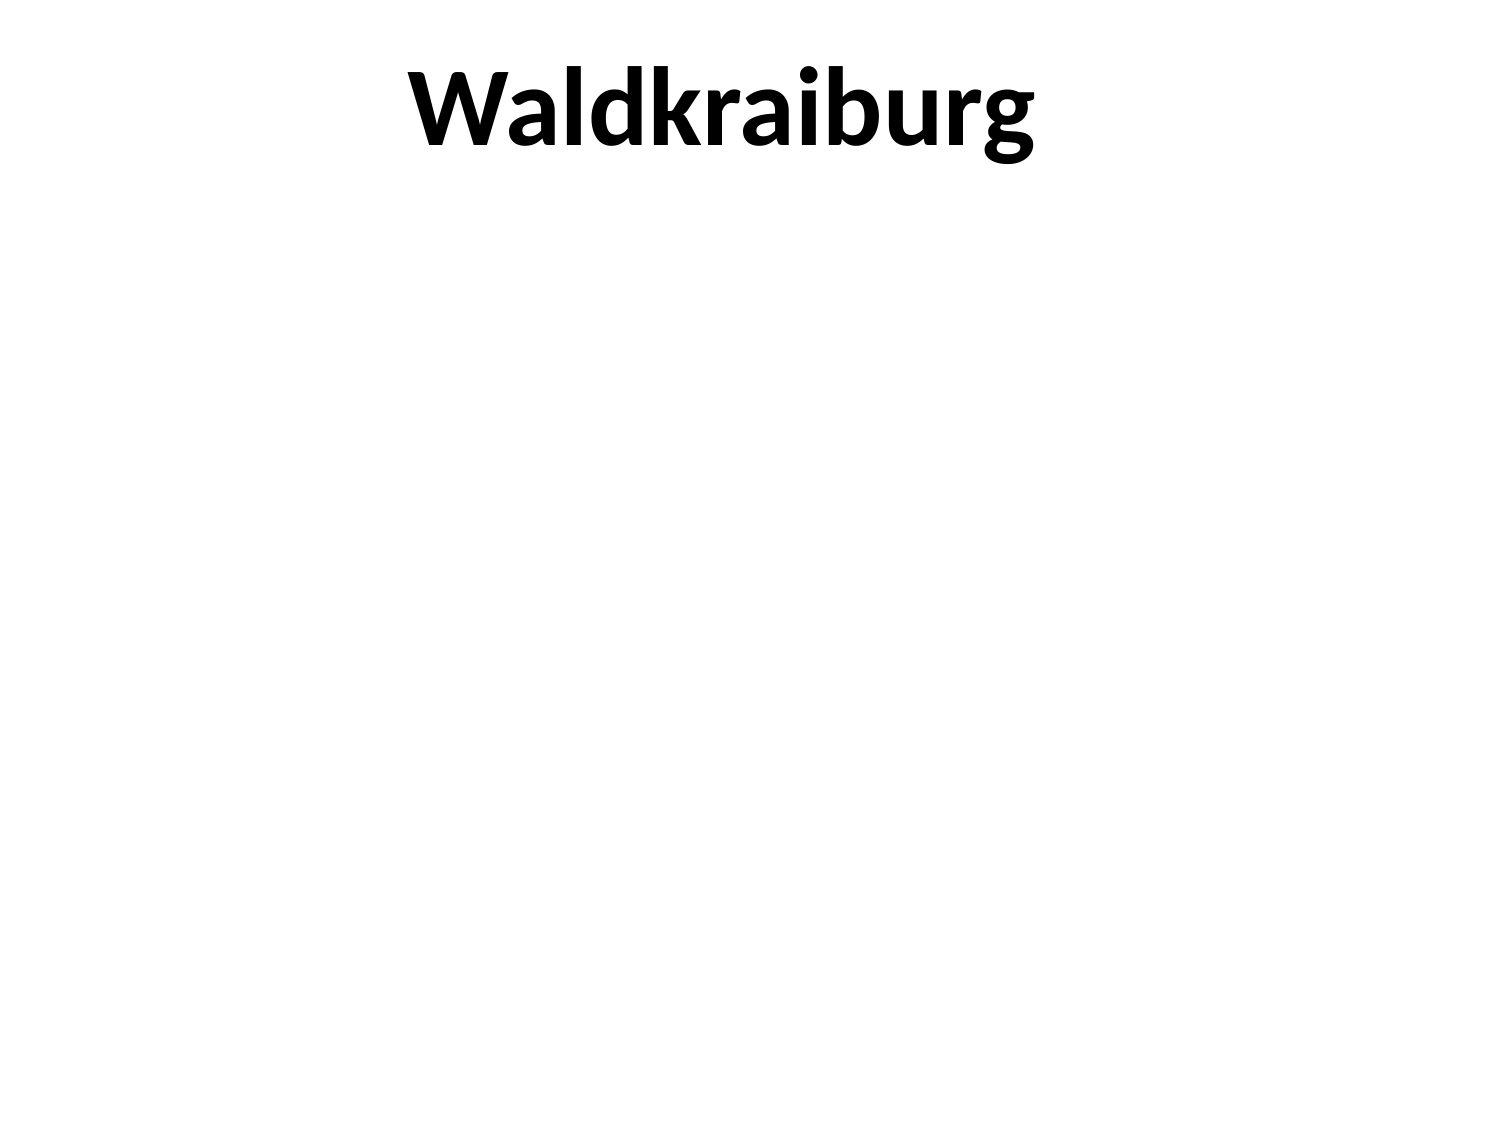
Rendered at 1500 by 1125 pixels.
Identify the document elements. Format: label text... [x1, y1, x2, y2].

text_box Waldkraiburg [392, 26, 1052, 176]
